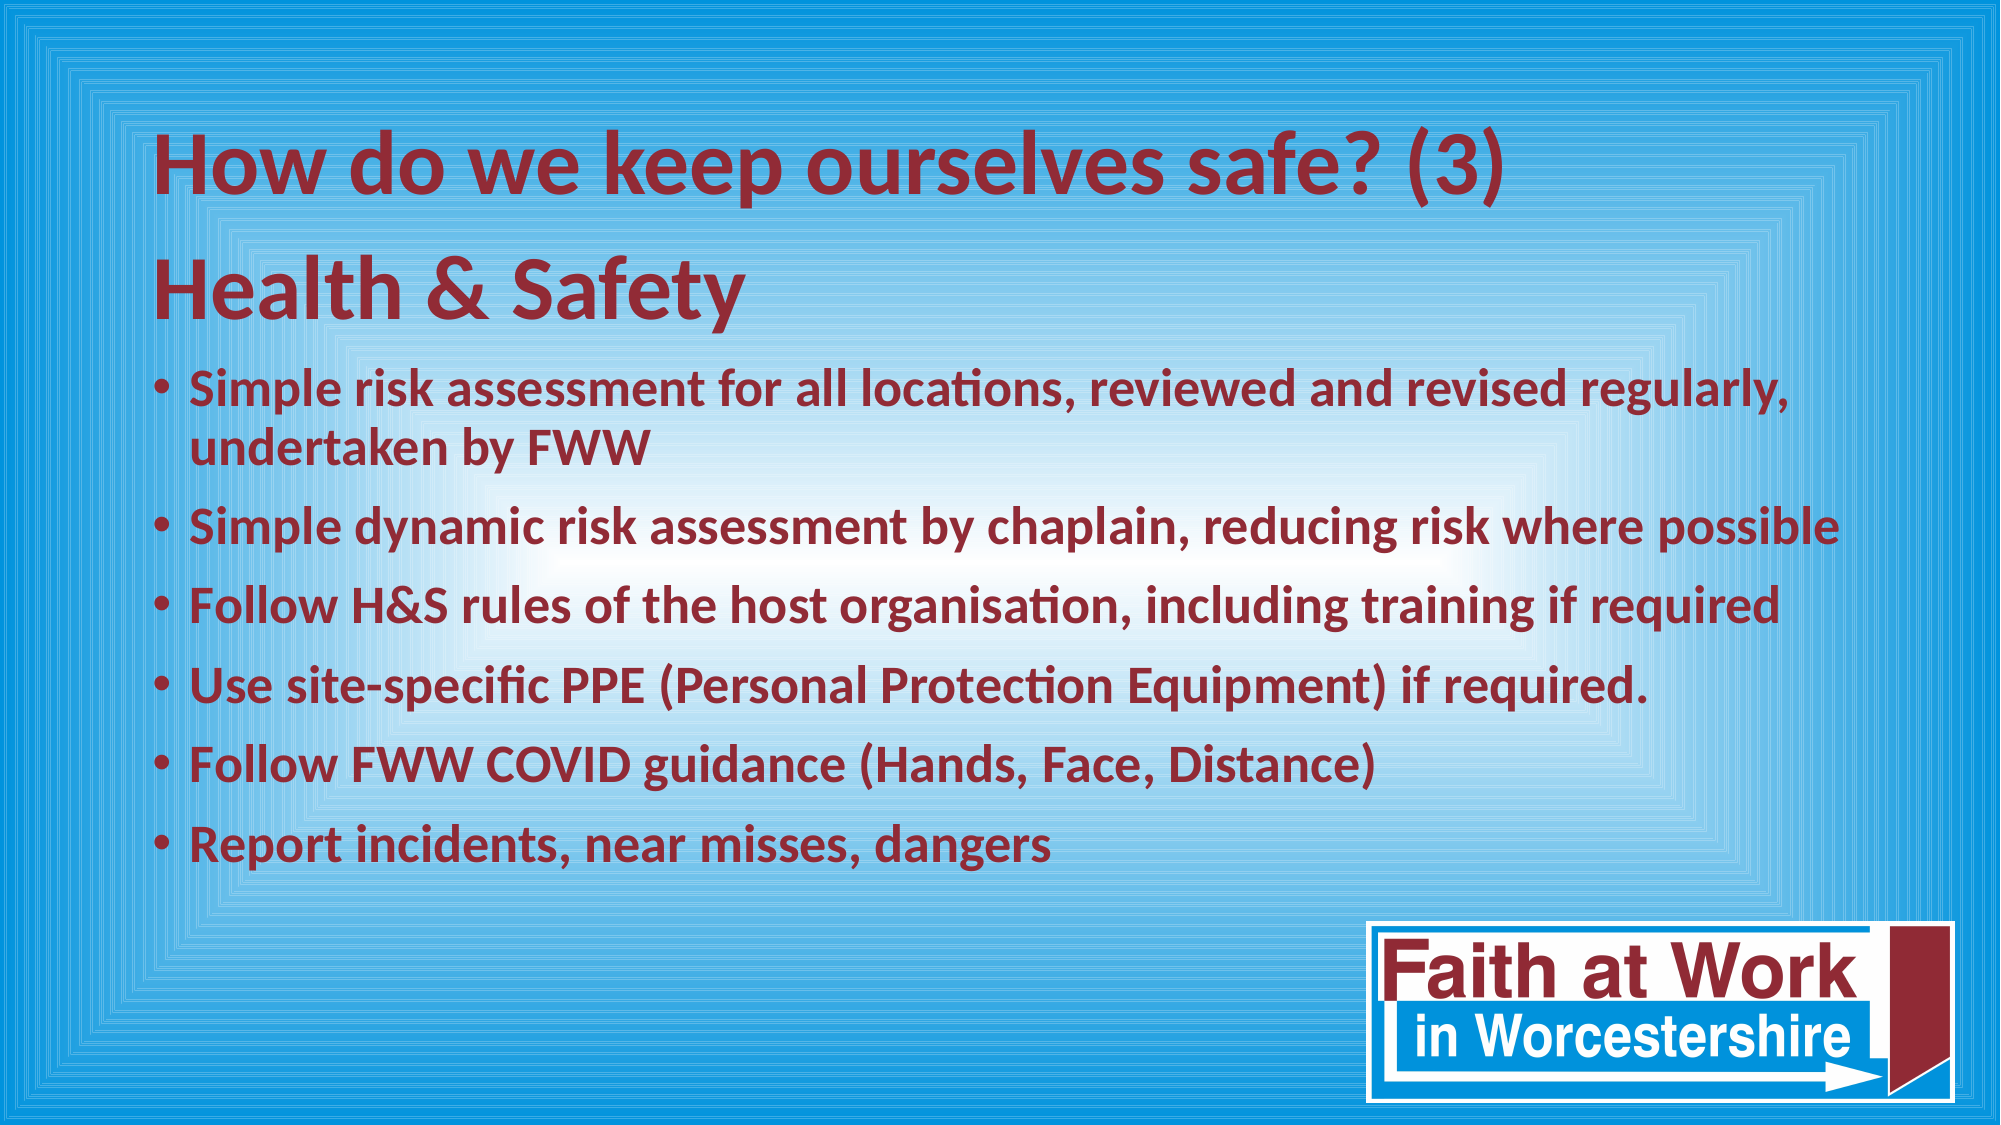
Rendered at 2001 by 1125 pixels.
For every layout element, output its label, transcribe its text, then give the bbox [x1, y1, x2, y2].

picture [1760, 1014, 1784, 1056]
picture [1791, 1014, 1798, 1021]
picture [1557, 1025, 1572, 1056]
list Health & Safety Simple risk assessment for all locations, reviewed and revised regularly, undertaken by FWW Simple dynamic risk assessment by chaplain, reducing risk where possible Follow H&S rules of the host organisation, including training if required Use site-specific PPE (Personal Protection Equipment) if required. Follow FWW COVID guidance (Hands, Face, Distance) Report incidents, near misses, dangers [137, 232, 1941, 974]
picture [1806, 1025, 1821, 1056]
picture [1711, 1025, 1726, 1056]
picture [1635, 1024, 1659, 1057]
title How do we keep ourselves safe? (3) [137, 59, 1863, 232]
picture [1680, 1024, 1705, 1057]
picture [1432, 1025, 1456, 1056]
picture [1366, 921, 1955, 1102]
picture [1824, 1024, 1849, 1057]
picture [1476, 1014, 1522, 1056]
picture [1418, 1014, 1424, 1021]
picture [1662, 1017, 1676, 1056]
picture [1605, 1024, 1630, 1057]
picture [1524, 1024, 1551, 1057]
picture [1576, 1024, 1600, 1057]
picture [1730, 1024, 1754, 1057]
picture [1791, 1025, 1798, 1056]
picture [1418, 1025, 1424, 1056]
